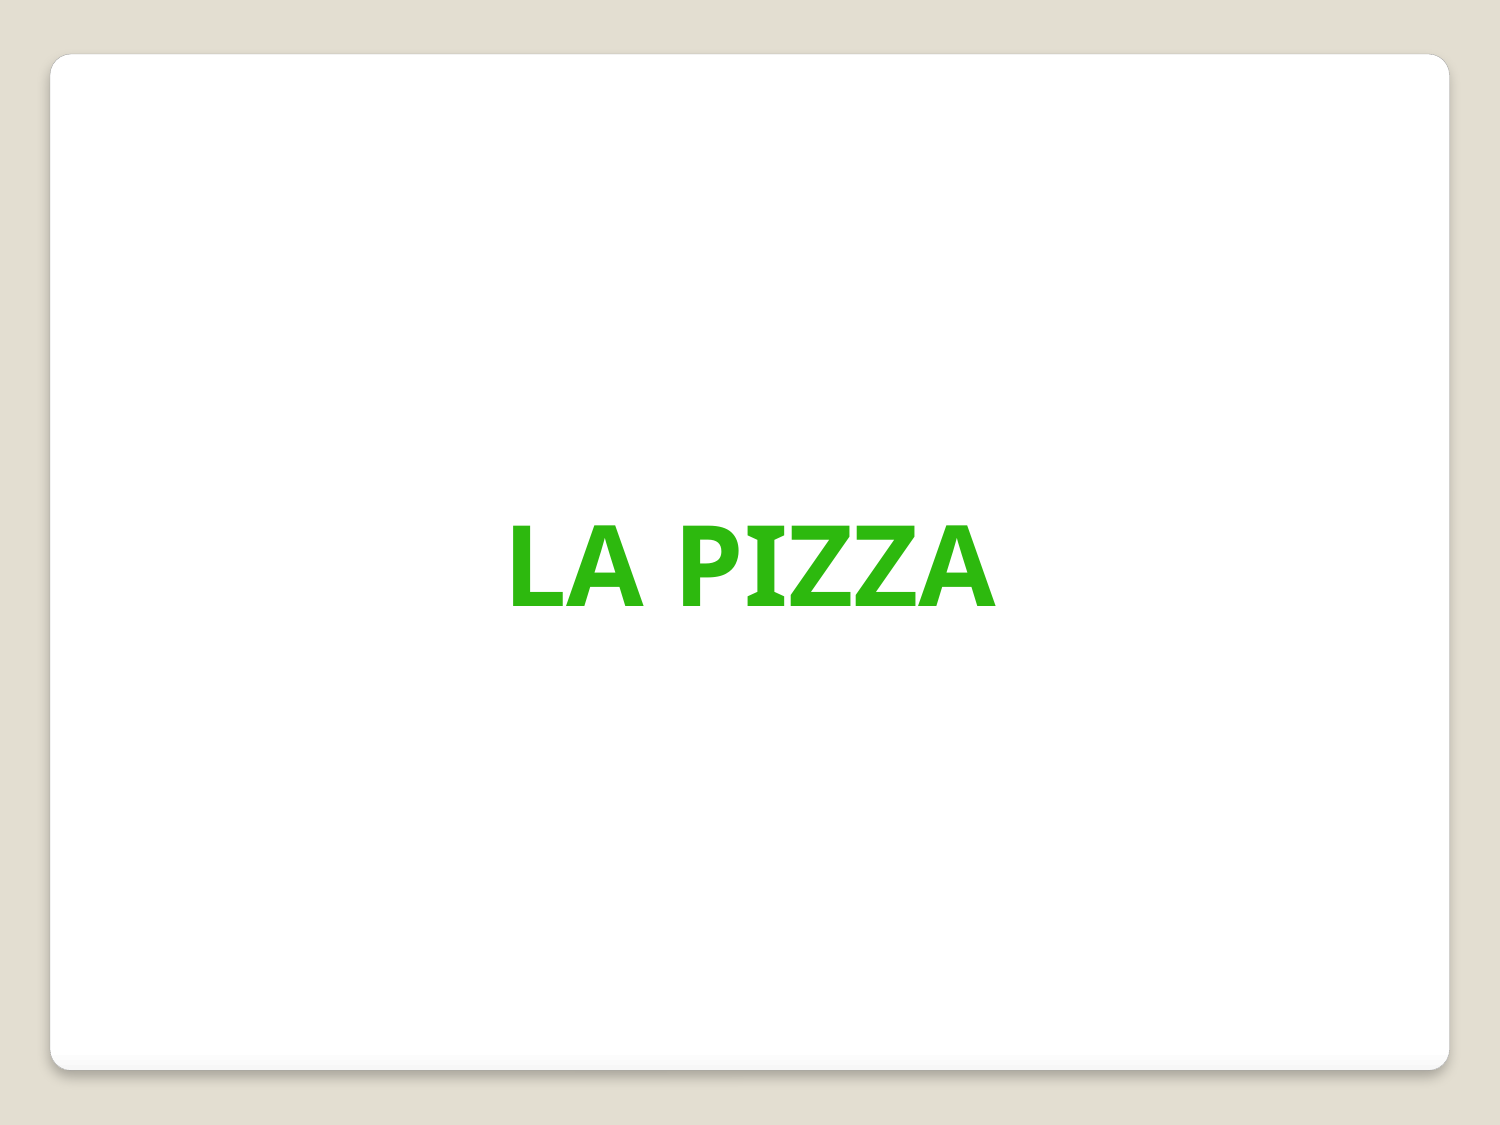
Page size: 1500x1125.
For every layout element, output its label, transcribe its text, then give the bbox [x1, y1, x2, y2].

text_box La pizza [488, 486, 1012, 637]
